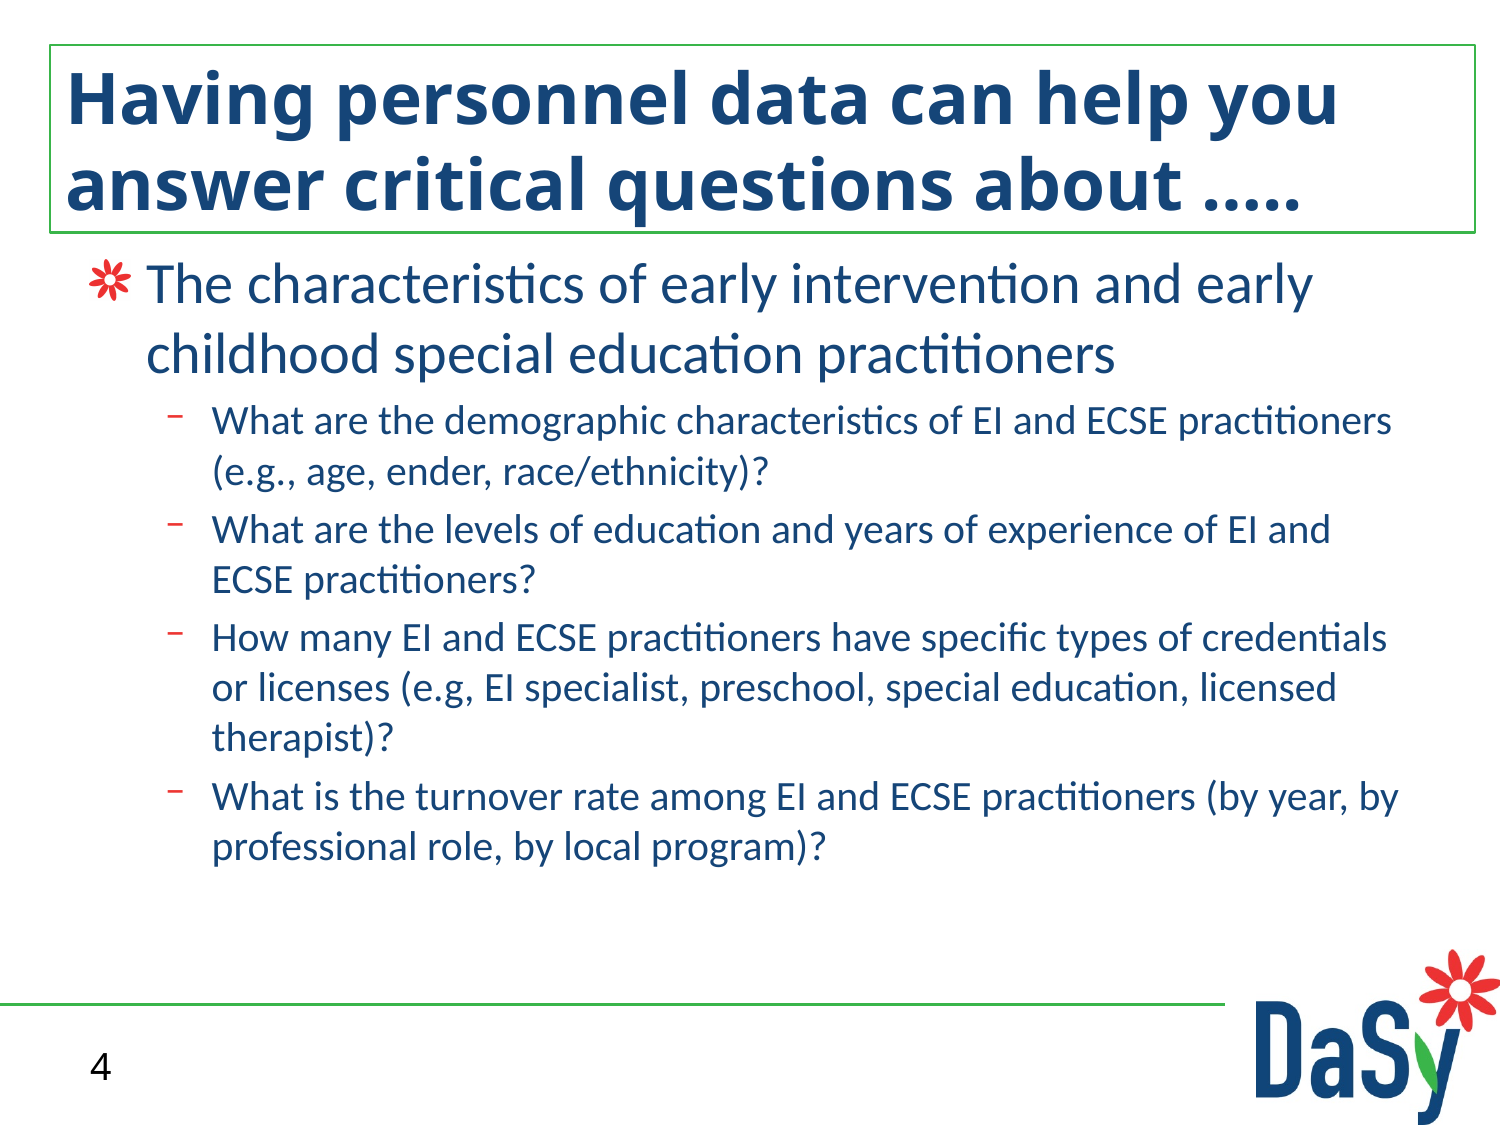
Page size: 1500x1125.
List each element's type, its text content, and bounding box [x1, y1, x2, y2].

title Having personnel data can help you answer critical questions about ….. [49, 44, 1476, 234]
picture [1256, 949, 1500, 1125]
slide_number 4 [75, 1038, 425, 1098]
picture [89, 259, 131, 301]
list The characteristics of early intervention and early childhood special education practitioners What are the demographic characteristics of EI and ECSE practitioners (e.g., age, ender, race/ethnicity)? What are the levels of education and years of experience of EI and ECSE practitioners? How many EI and ECSE practitioners have specific types of credentials or licenses (e.g, EI specialist, preschool, special education, licensed therapist)? What is the turnover rate among EI and ECSE practitioners (by year, by professional role, by local program)? [75, 237, 1425, 950]
